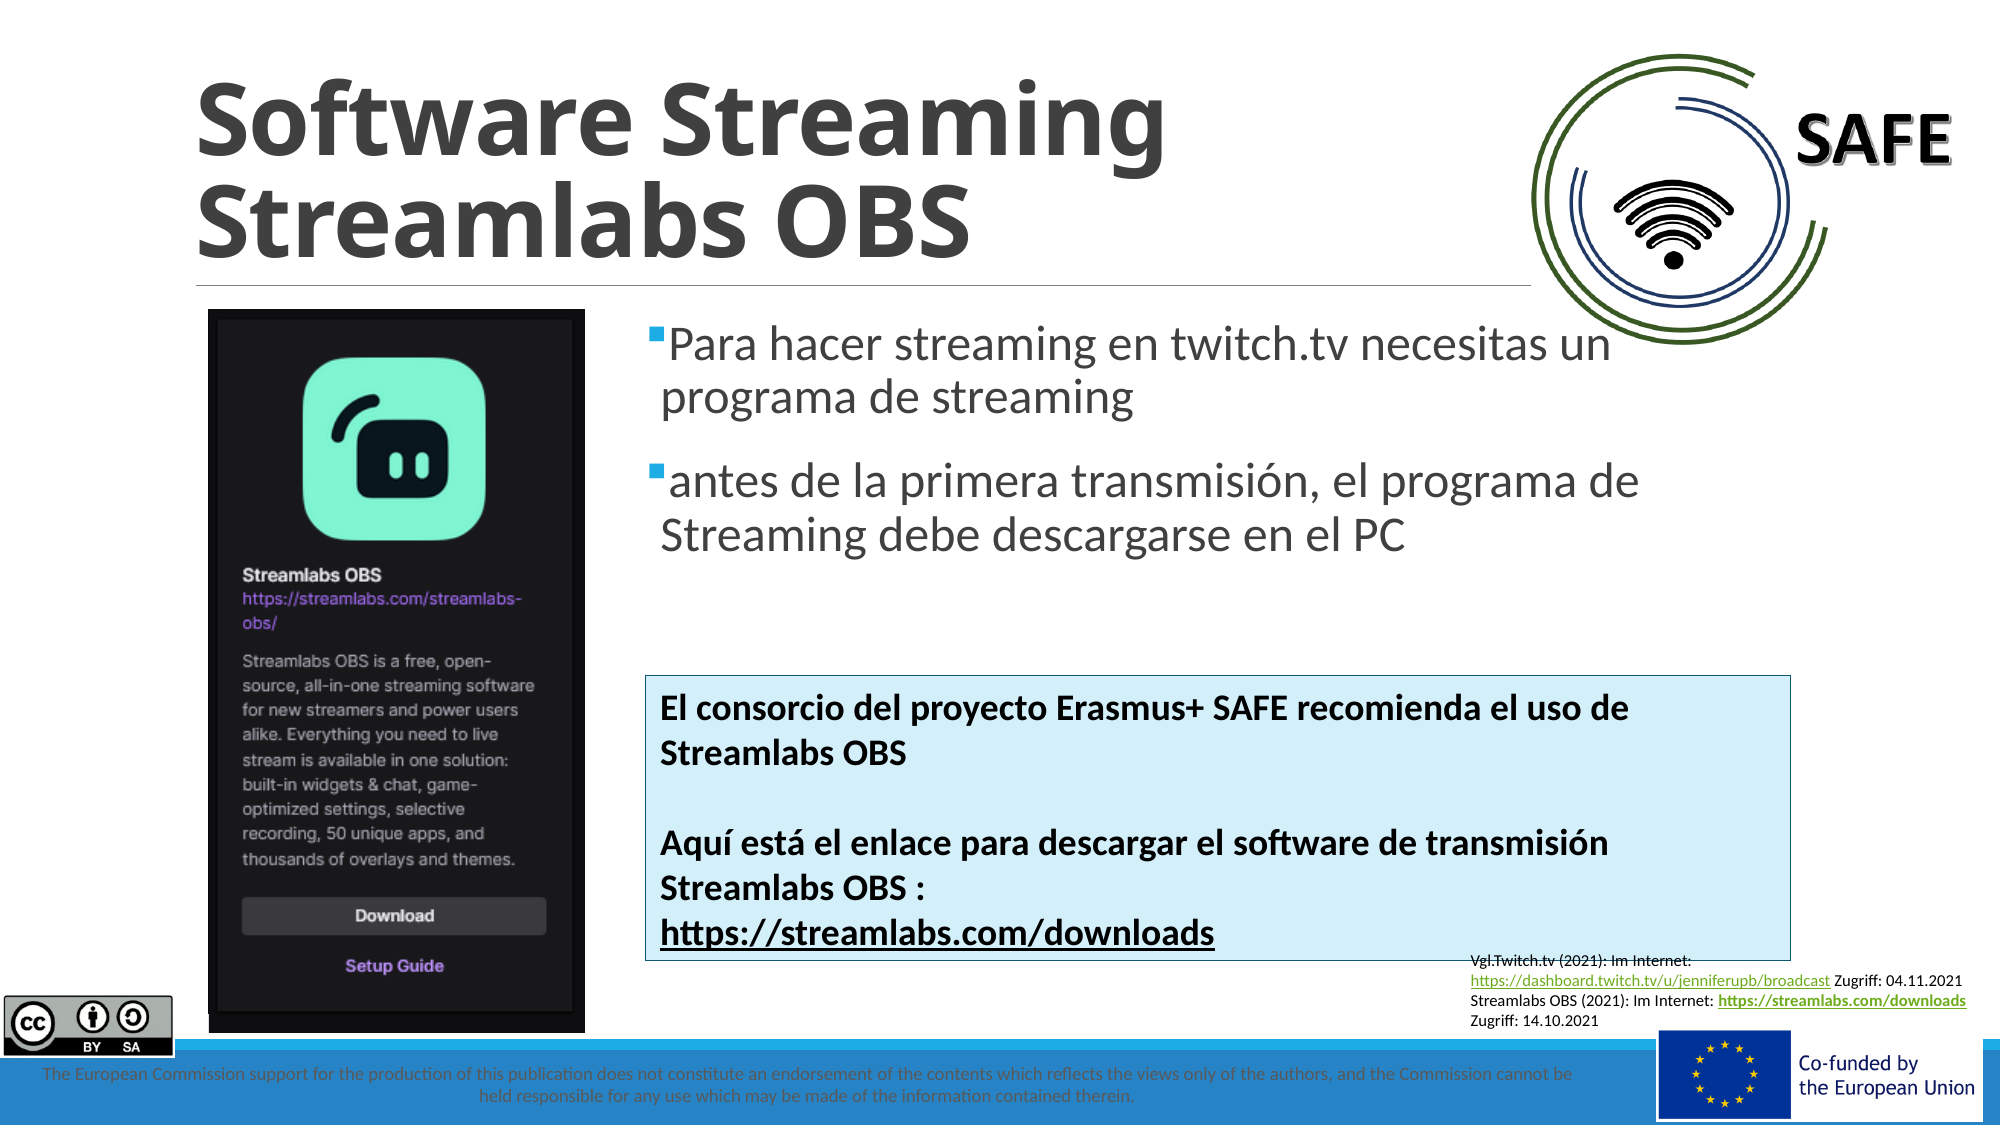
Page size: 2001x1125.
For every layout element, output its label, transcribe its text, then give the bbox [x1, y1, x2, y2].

list Para hacer streaming en twitch.tv necesitas un programa de streaming antes de la primera transmisión, el programa de Streaming debe descargarse en el PC [645, 961, 1658, 1070]
picture [208, 308, 586, 1034]
text_box El consorcio del proyecto Erasmus+ SAFE recomienda el uso de Streamlabs OBS Aquí está el enlace para descargar el software de transmisión Streamlabs OBS : https://streamlabs.com/downloads [645, 675, 1791, 961]
text_box Vgl.Twitch.tv (2021): Im Internet: https://dashboard.twitch.tv/u/jenniferupb/broadcast Zugriff: 04.11.2021 Streamlabs OBS (2021): Im Internet: https://streamlabs.com/downloads Zugriff: 14.10.2021 [1455, 942, 2000, 1038]
picture [1656, 1038, 1983, 1122]
title Software Streaming Streamlabs OBS [180, 47, 1830, 285]
picture [1531, 45, 1958, 354]
list Para hacer streaming en twitch.tv necesitas un programa de streaming antes de la primera transmisión, el programa de Streaming debe descargarse en el PC [645, 309, 1658, 675]
picture [0, 991, 175, 1058]
